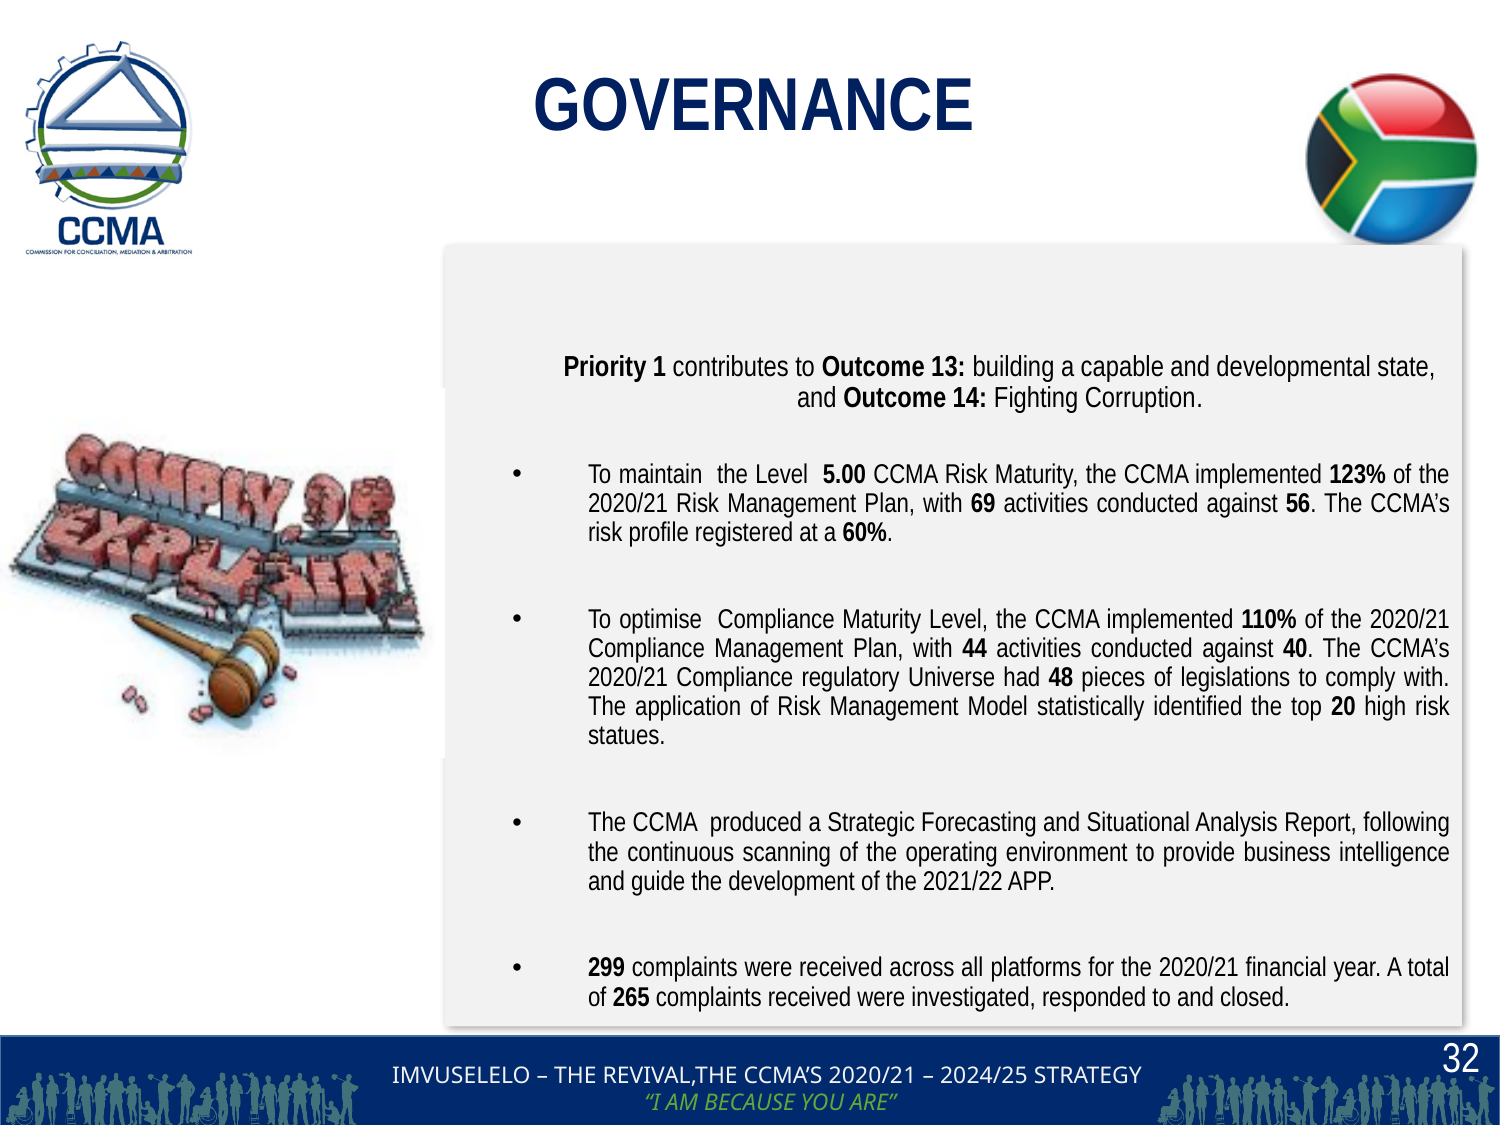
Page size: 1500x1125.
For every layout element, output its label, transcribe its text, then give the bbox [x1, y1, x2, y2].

picture [0, 300, 445, 993]
picture [1298, 72, 1485, 259]
slide_number 32 [1157, 1026, 1495, 1087]
title GOVERNANCE [198, 27, 1311, 186]
picture [24, 41, 193, 259]
list Priority 1 contributes to Outcome 13: building a capable and developmental state, and Outcome 14: Fighting Corruption. To maintain the Level 5.00 CCMA Risk Maturity, the CCMA implemented 123% of the 2020/21 Risk Management Plan, with 69 activities conducted against 56. The CCMA’s risk profile registered at a 60%. To optimise Compliance Maturity Level, the CCMA implemented 110% of the 2020/21 Compliance Management Plan, with 44 activities conducted against 40. The CCMA’s 2020/21 Compliance regulatory Universe had 48 pieces of legislations to comply with. The application of Risk Management Model statistically identified the top 20 high risk statues. The CCMA produced a Strategic Forecasting and Situational Analysis Report, following the continuous scanning of the operating environment to provide business intelligence and guide the development of the 2021/22 APP. 299 complaints were received across all platforms for the 2020/21 financial year. A total of 265 complaints received were investigated, responded to and closed. [444, 245, 1462, 1027]
